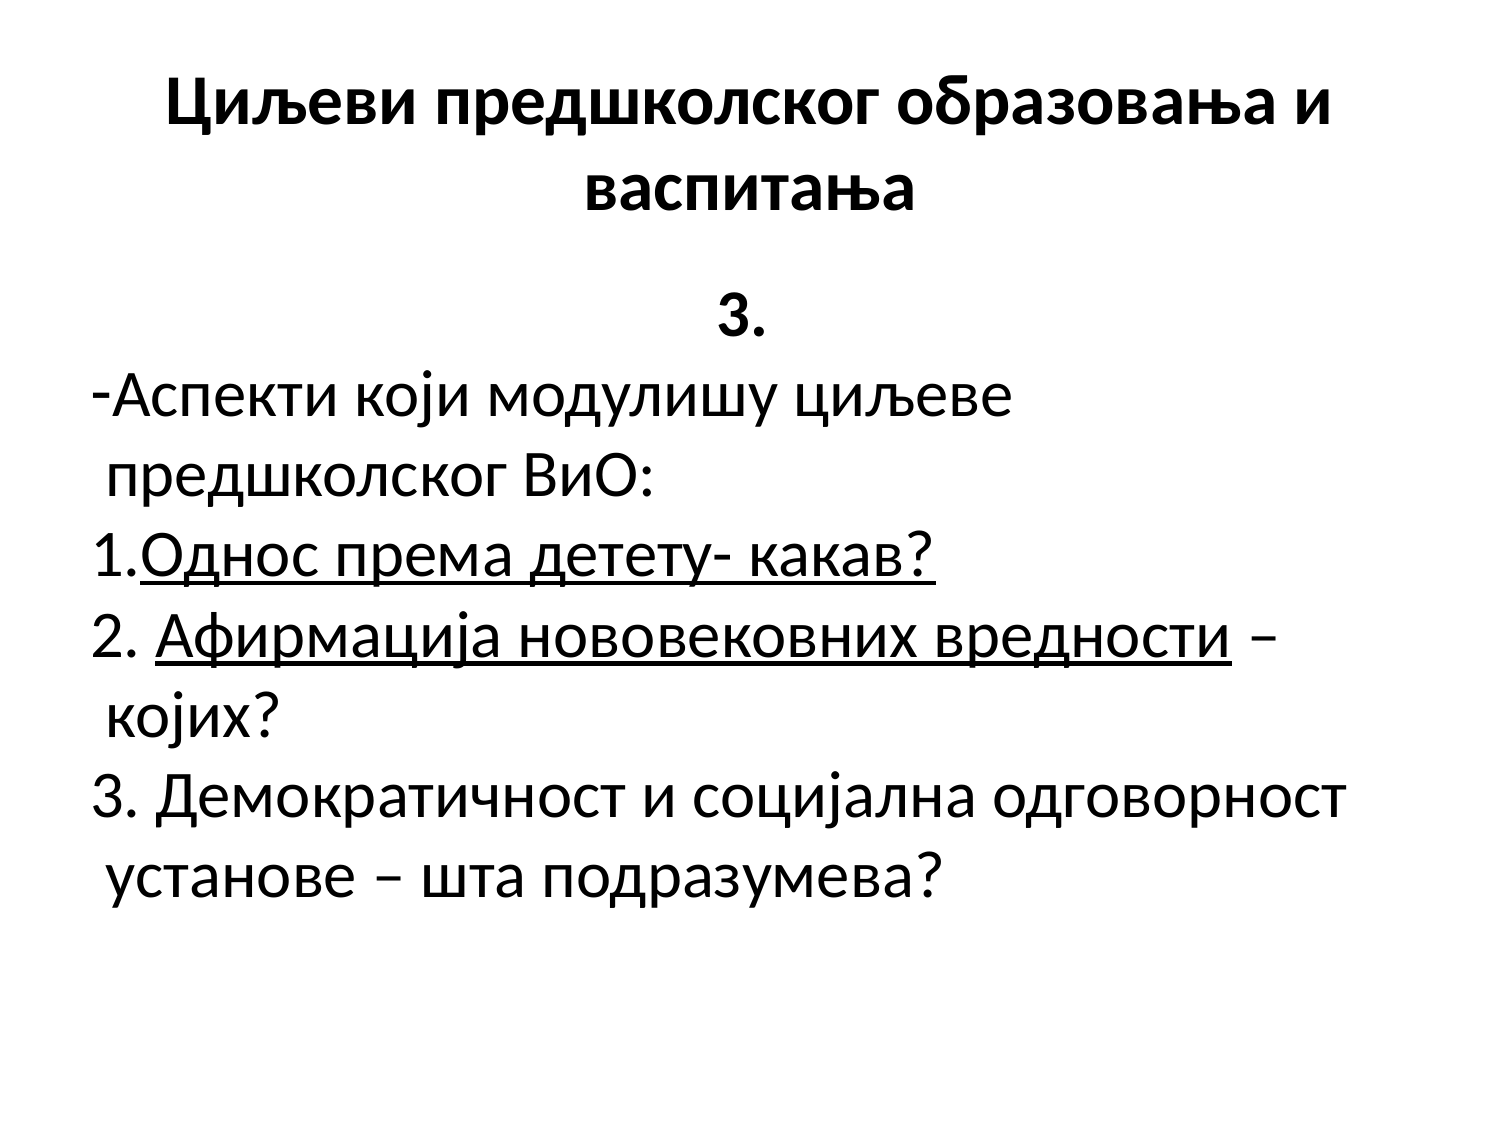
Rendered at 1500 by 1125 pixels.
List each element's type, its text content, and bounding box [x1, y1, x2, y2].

title Циљеви предшколског образовања и васпитања [75, 45, 1425, 233]
list 3. Аспекти који модулишу циљеве предшколског ВиО: Однос према детету- какав? 2. Афирмација нововековних вредности – којих? 3. Демократичност и социјална одговорност установе – шта подразумева? [75, 262, 1425, 1005]
